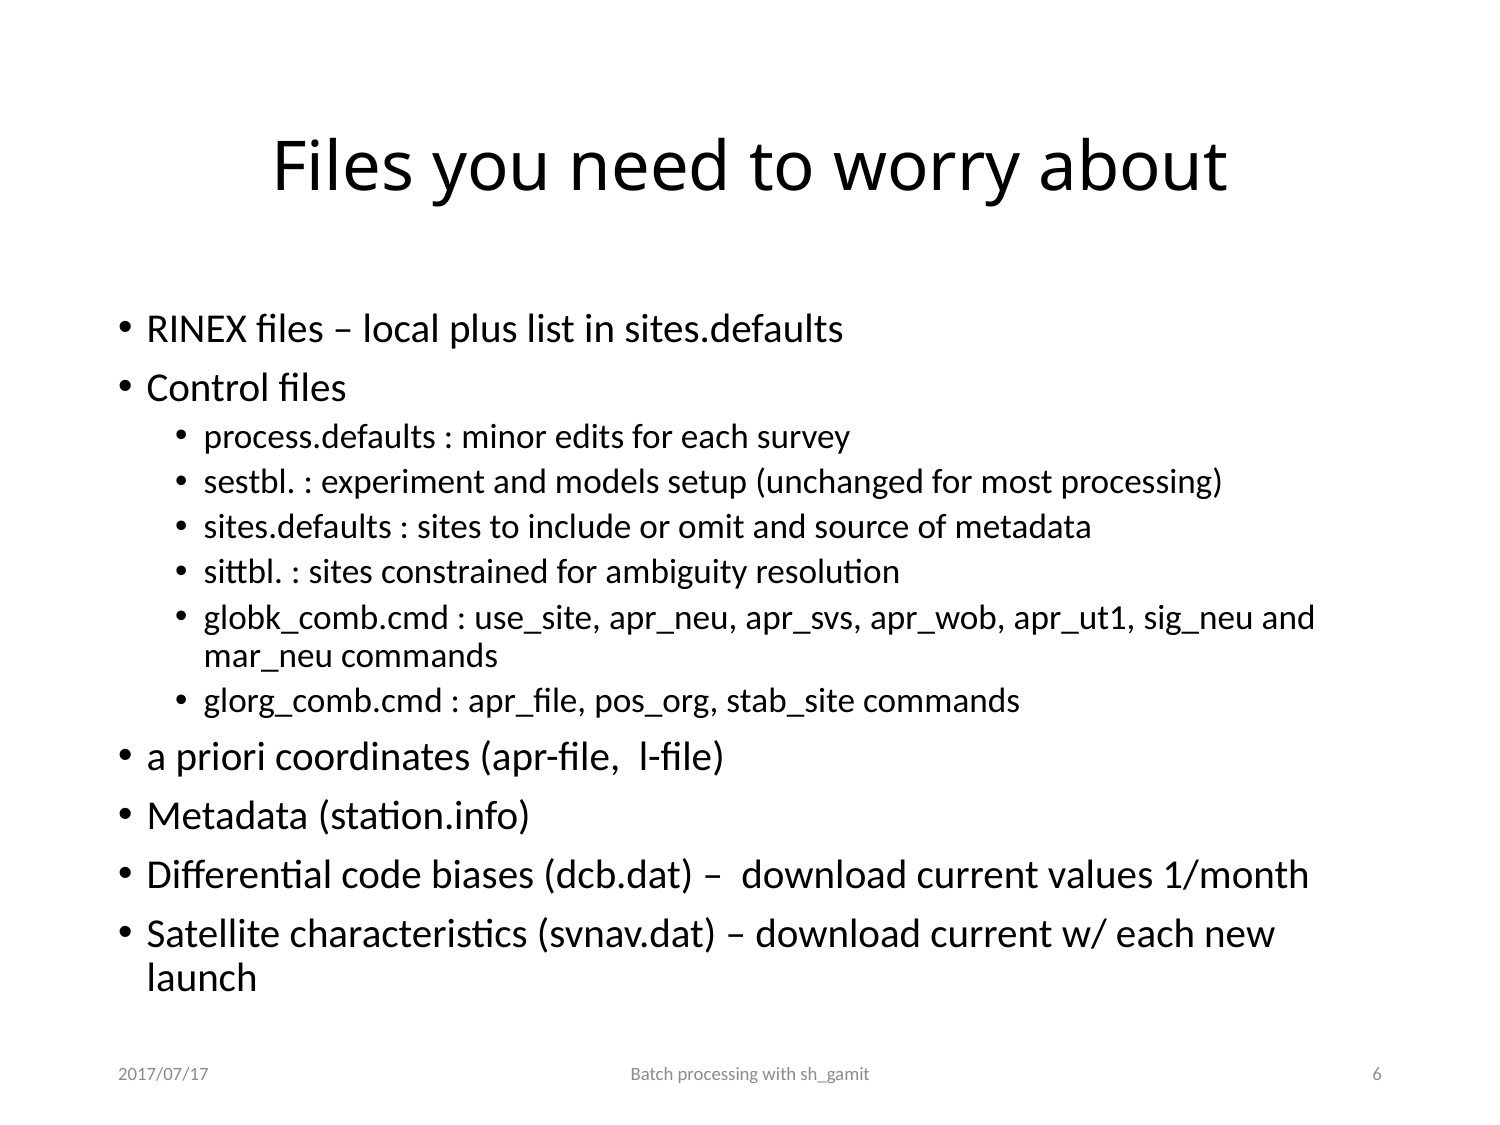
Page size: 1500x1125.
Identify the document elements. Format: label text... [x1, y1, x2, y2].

footer Batch processing with sh_gamit [496, 1042, 1004, 1103]
list RINEX files – local plus list in sites.defaults Control files process.defaults : minor edits for each survey sestbl. : experiment and models setup (unchanged for most processing) sites.defaults : sites to include or omit and source of metadata sittbl. : sites constrained for ambiguity resolution globk_comb.cmd : use_site, apr_neu, apr_svs, apr_wob, apr_ut1, sig_neu and mar_neu commands glorg_comb.cmd : apr_file, pos_org, stab_site commands a priori coordinates (apr-file, l-file) Metadata (station.info) Differential code biases (dcb.dat) – download current values 1/month Satellite characteristics (svnav.dat) – download current w/ each new launch [103, 299, 1397, 1014]
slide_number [103, 1042, 441, 1103]
slide_number 5 [1059, 1042, 1397, 1103]
title Files you need to worry about [103, 59, 1397, 278]
